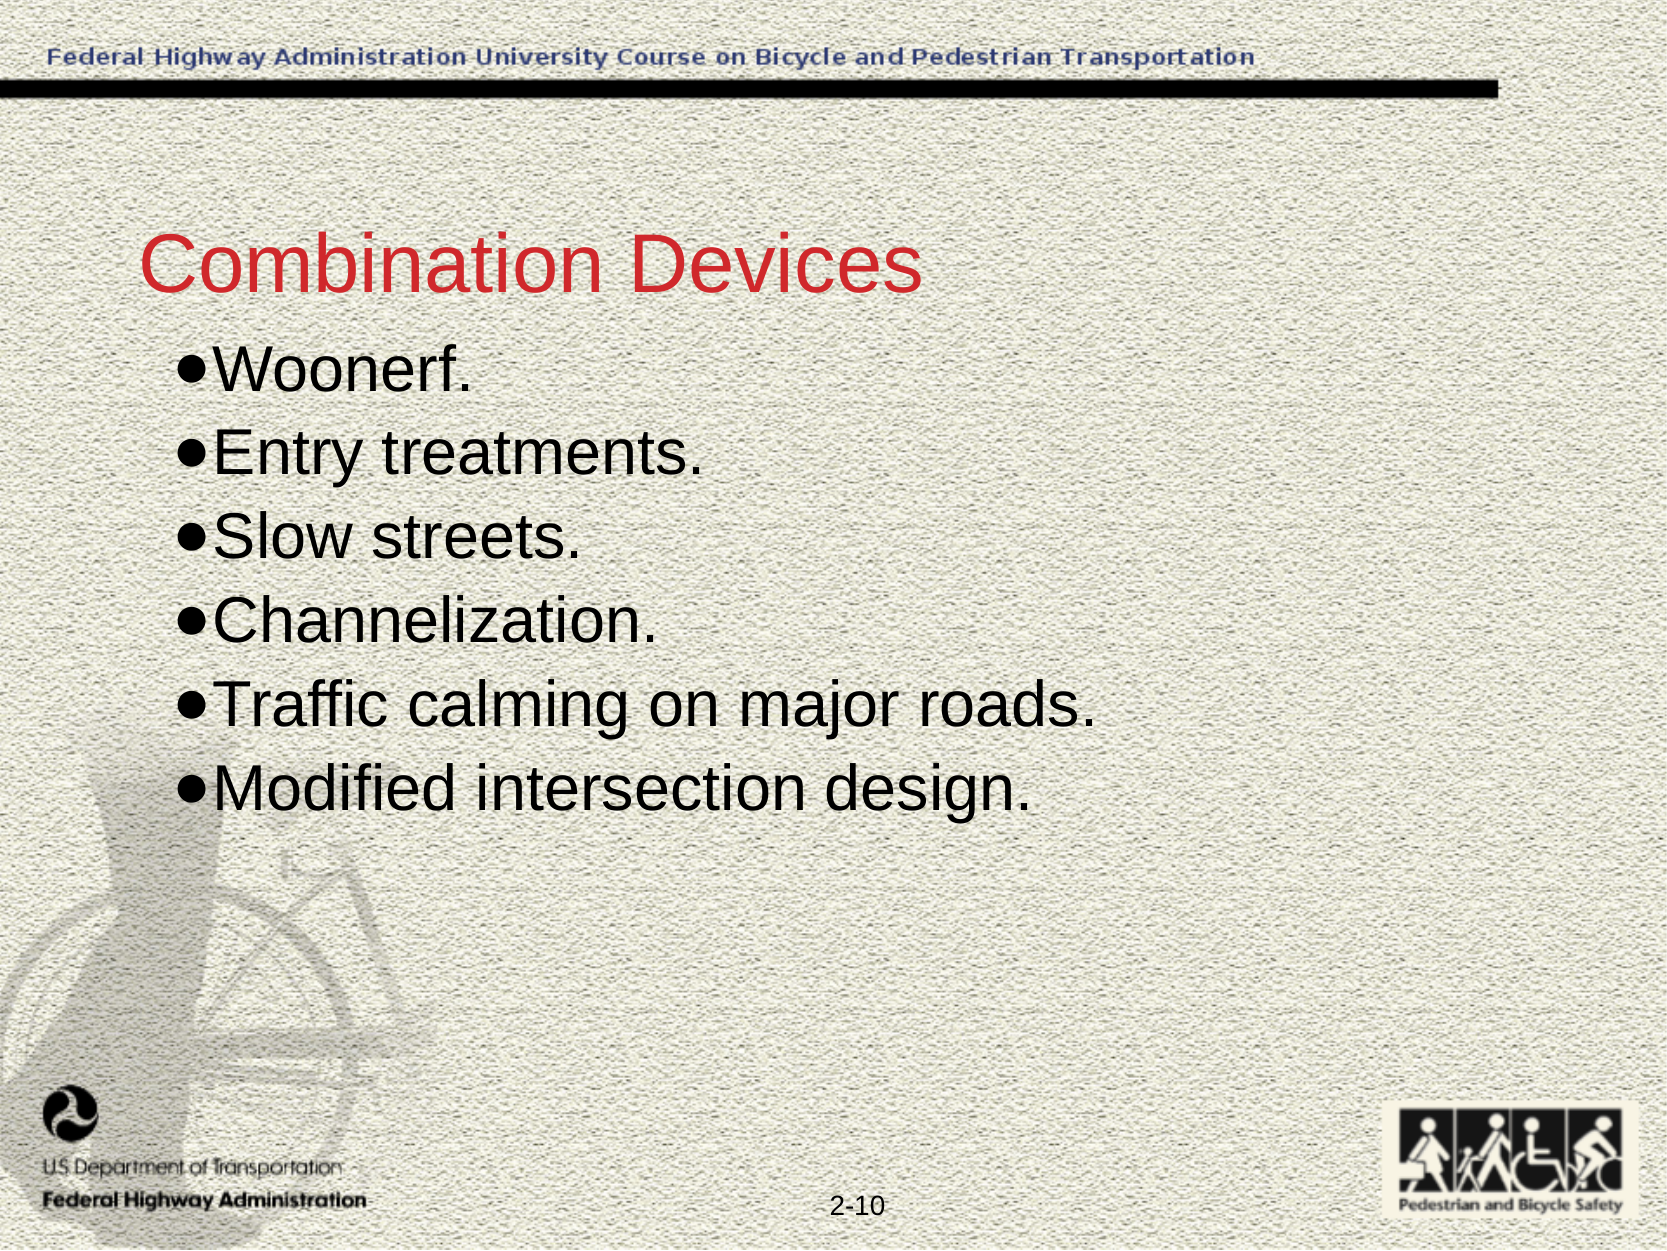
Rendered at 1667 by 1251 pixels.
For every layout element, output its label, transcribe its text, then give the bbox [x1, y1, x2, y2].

picture [0, 0, 1667, 1250]
text_box 2-10 [565, 1175, 892, 1250]
list Woonerf. Entry treatments. Slow streets. Channelization. Traffic calming on major roads. Modified intersection design. [144, 334, 1540, 1060]
title Combination Devices [131, 165, 1547, 334]
